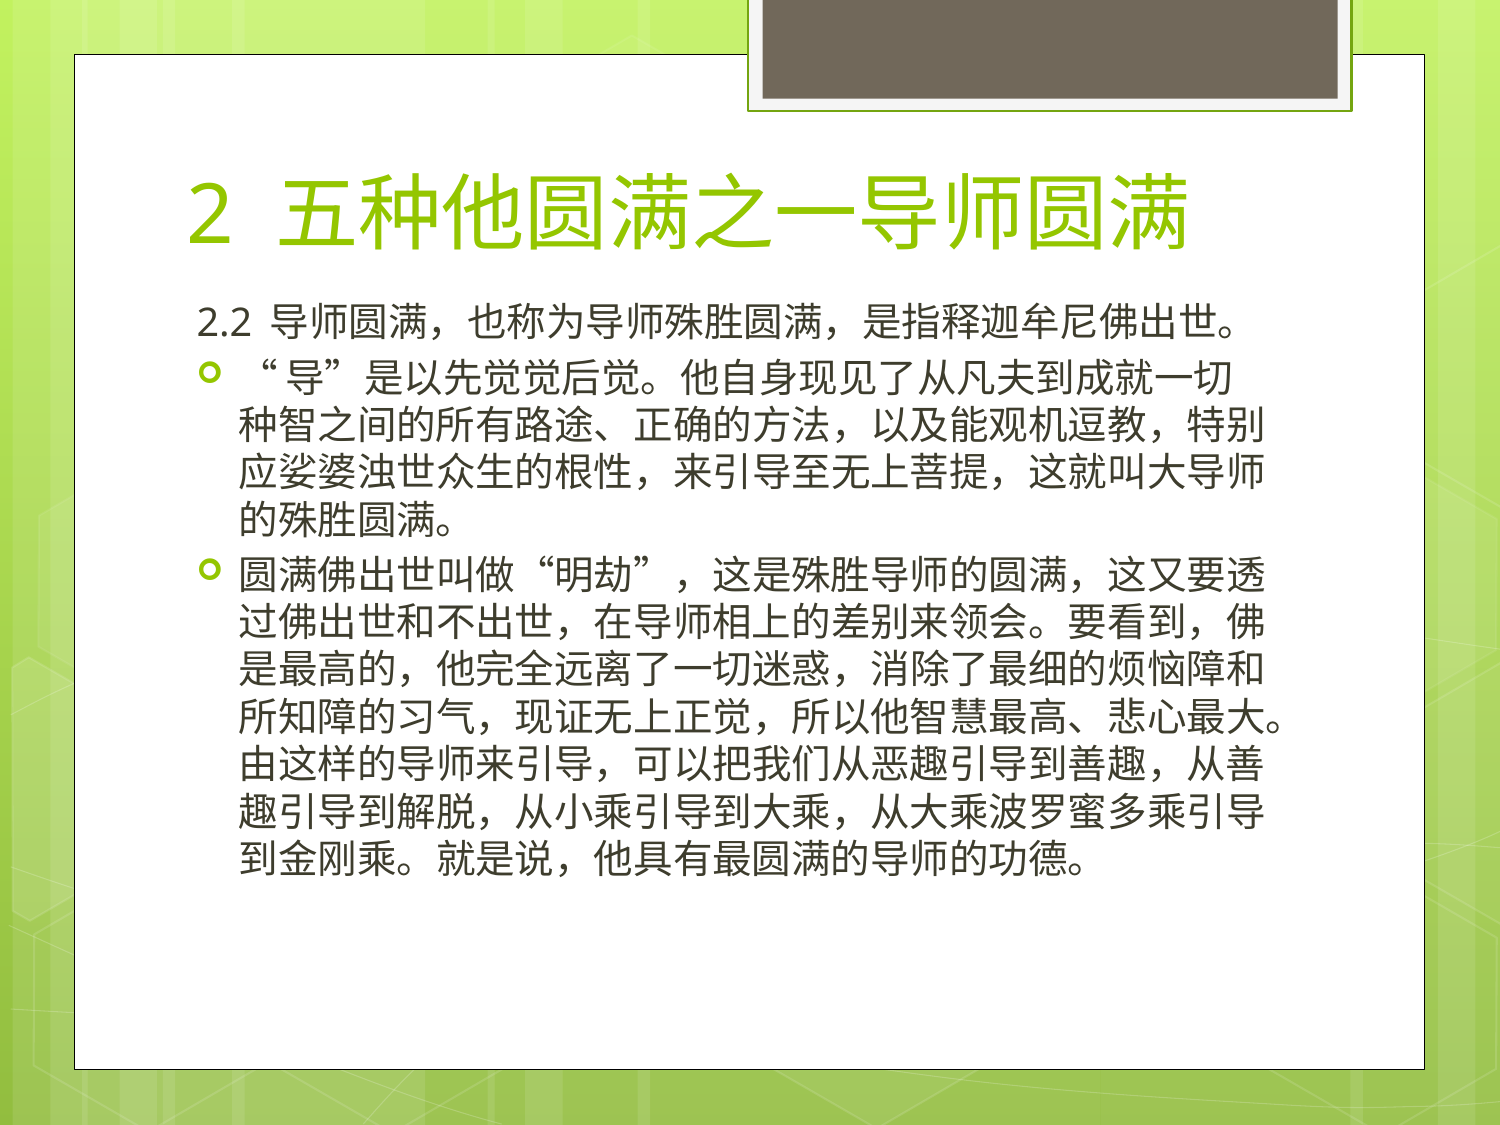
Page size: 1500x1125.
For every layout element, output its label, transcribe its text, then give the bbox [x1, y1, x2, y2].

title 2 五种他圆满之一导师圆满 [171, 143, 1324, 268]
list 2.2 导师圆满，也称为导师殊胜圆满，是指释迦牟尼佛出世。 “导”是以先觉觉后觉。他自身现见了从凡夫到成就一切种智之间的所有路途、正确的方法，以及能观机逗教，特别应娑婆浊世众生的根性，来引导至无上菩提，这就叫大导师的殊胜圆满。 圆满佛出世叫做“明劫”，这是殊胜导师的圆满，这又要透过佛出世和不出世，在导师相上的差别来领会。要看到，佛是最高的，他完全远离了一切迷惑，消除了最细的烦恼障和所知障的习气，现证无上正觉，所以他智慧最高、悲心最大。由这样的导师来引导，可以把我们从恶趣引导到善趣，从善趣引导到解脱，从小乘引导到大乘，从大乘波罗蜜多乘引导到金刚乘。就是说，他具有最圆满的导师的功德。 [171, 289, 1283, 957]
